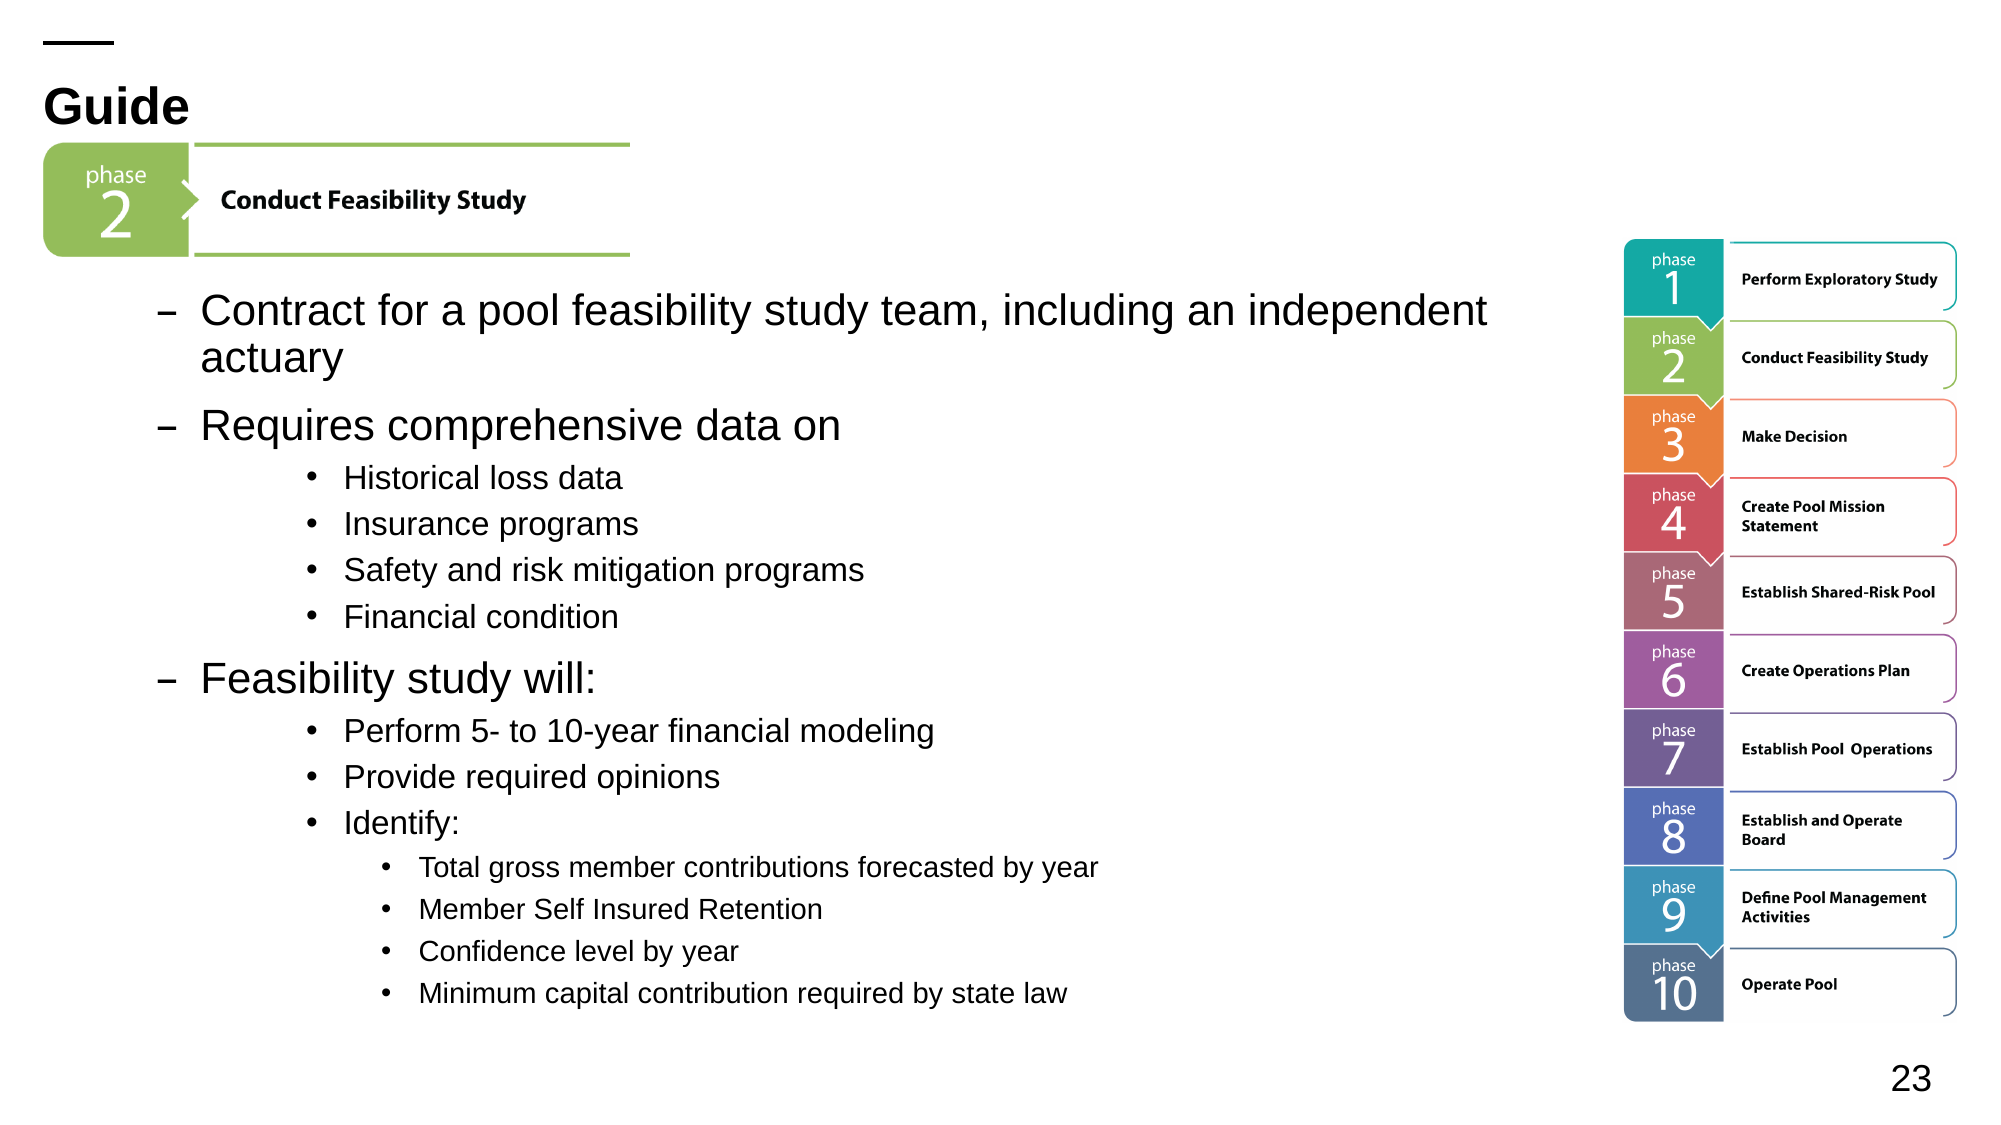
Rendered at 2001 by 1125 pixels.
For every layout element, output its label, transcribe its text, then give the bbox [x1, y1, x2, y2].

list Contract for a pool feasibility study team, including an independent actuary Requires comprehensive data on Historical loss data Insurance programs Safety and risk mitigation programs Financial condition Feasibility study will: Perform 5- to 10-year financial modeling Provide required opinions Identify: Total gross member contributions forecasted by year Member Self Insured Retention Confidence level by year Minimum capital contribution required by state law [156, 287, 1611, 1070]
picture [43, 142, 630, 257]
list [1622, 237, 1957, 1023]
title Guide [43, 72, 1957, 176]
